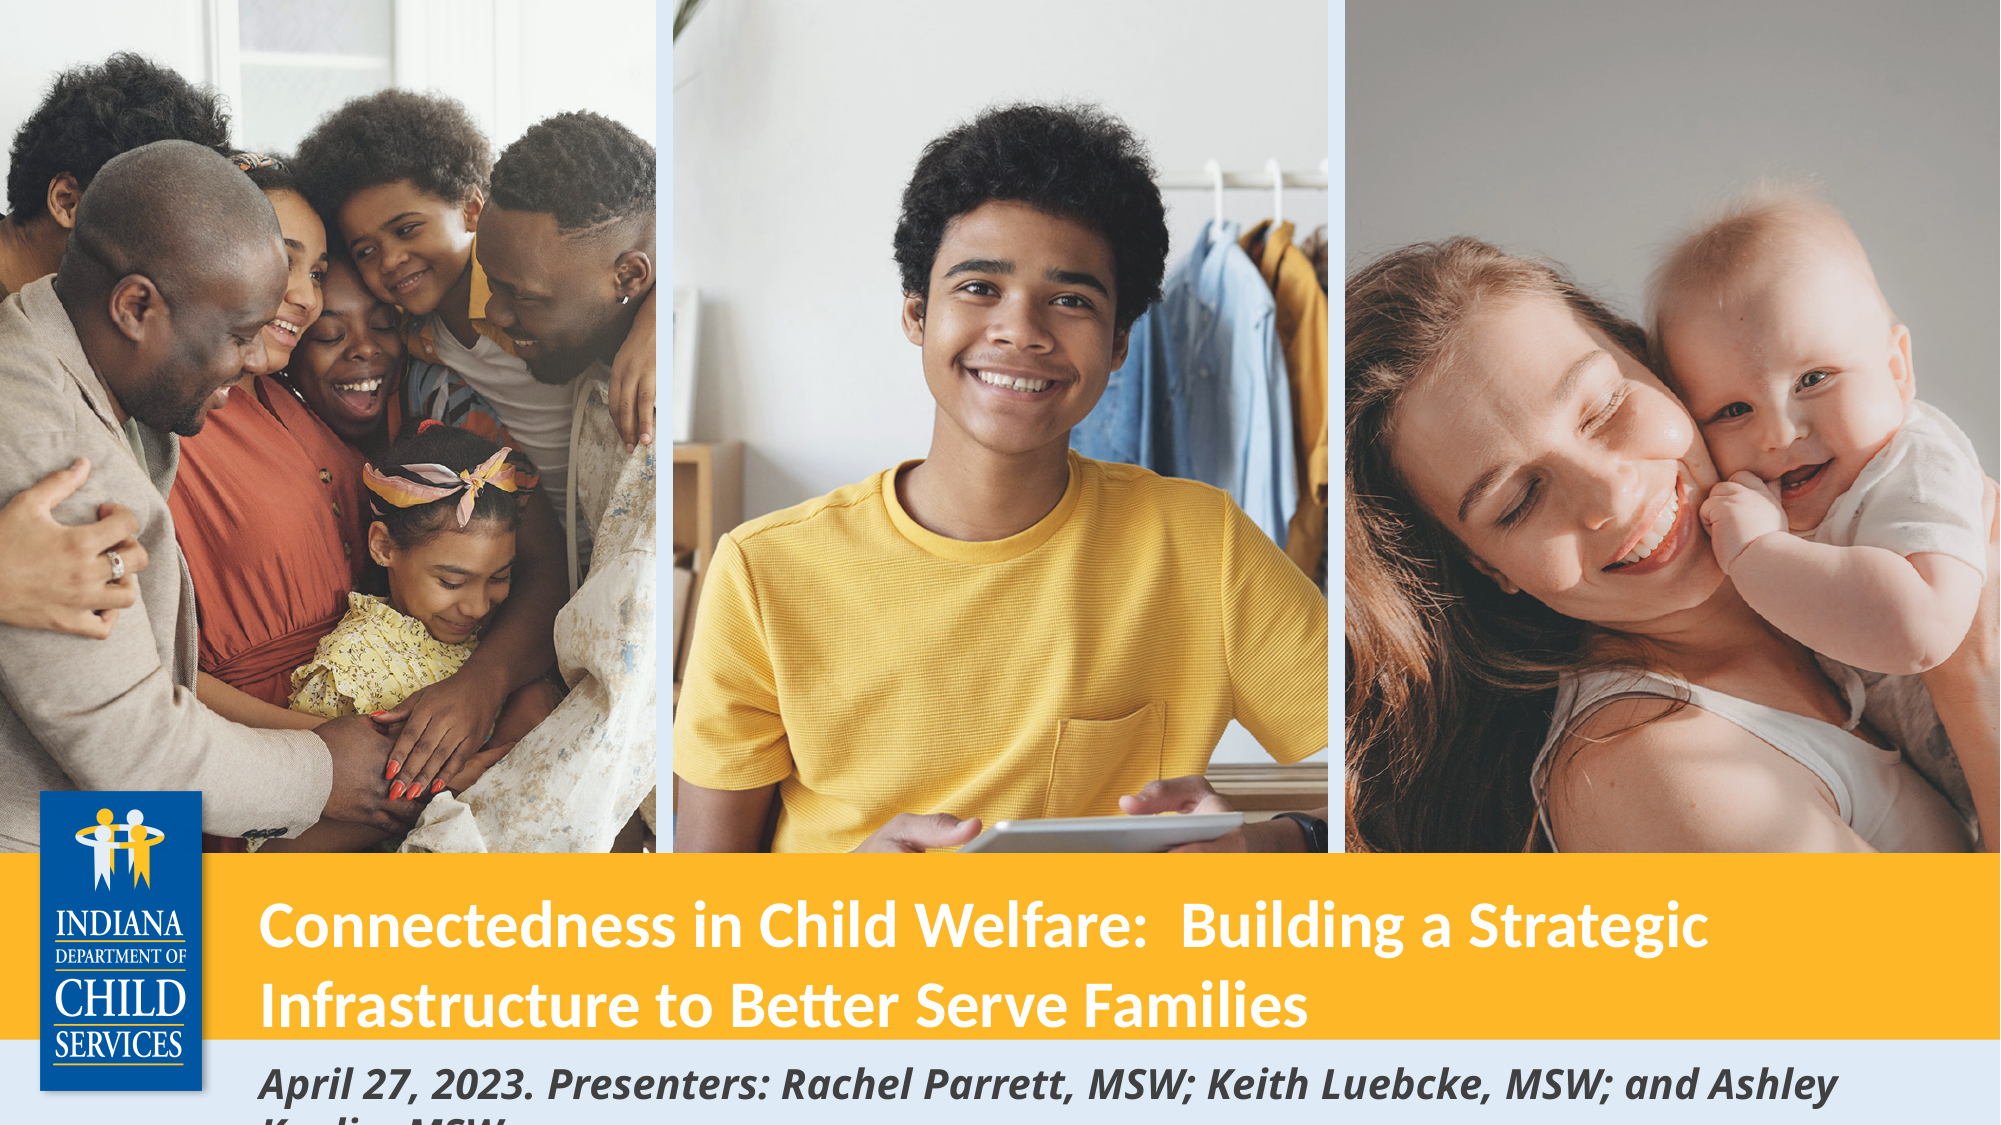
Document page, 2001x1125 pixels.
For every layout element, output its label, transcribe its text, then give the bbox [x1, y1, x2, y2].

picture [40, 791, 202, 1091]
text_box April 27, 2023. Presenters: Rachel Parrett, MSW; Keith Luebcke, MSW; and Ashley Kaelin, MSW [244, 1050, 1957, 1125]
text_box Connectedness in Child Welfare: Building a Strategic Infrastructure to Better Serve Families [244, 873, 1926, 1049]
